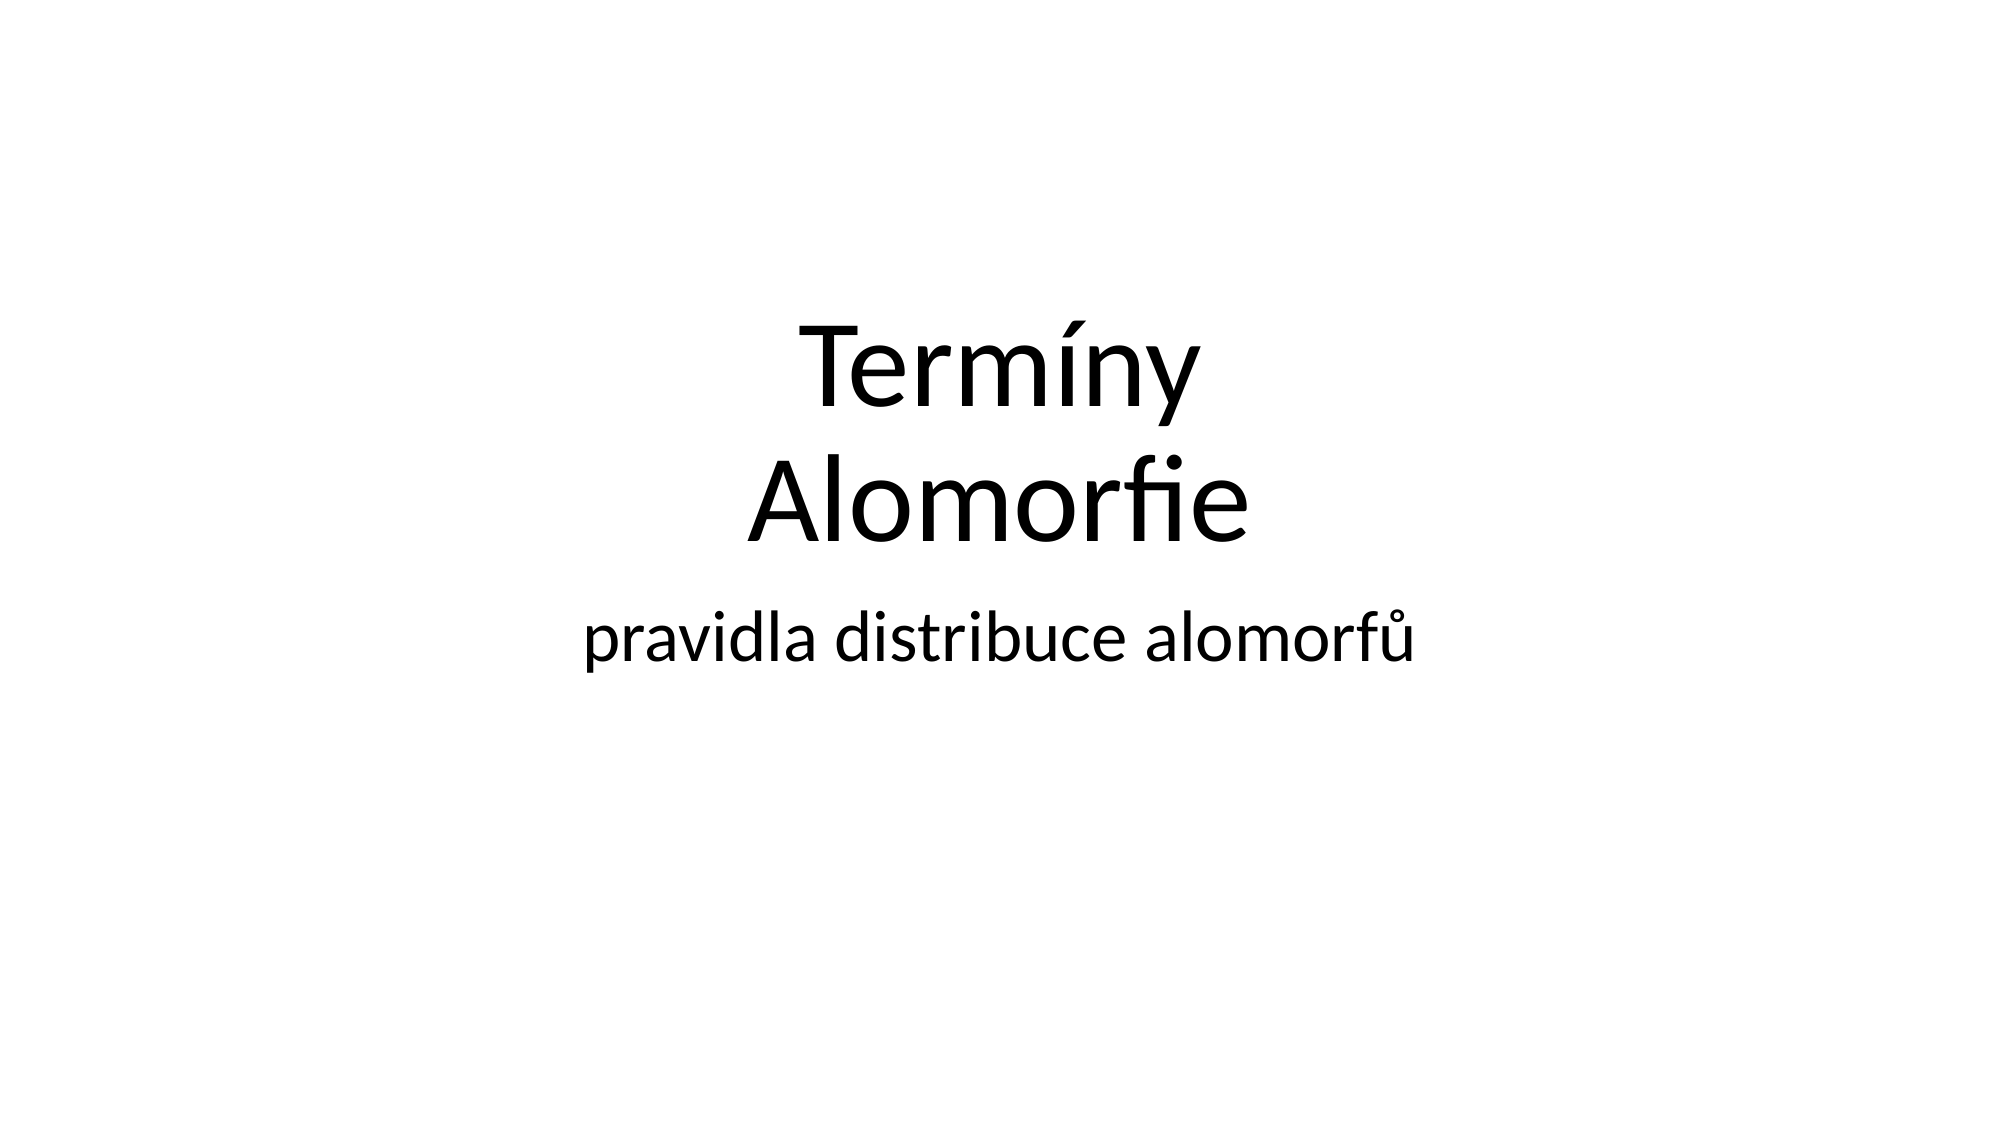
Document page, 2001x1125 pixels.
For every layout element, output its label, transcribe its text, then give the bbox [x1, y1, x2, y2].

subtitle pravidla distribuce alomorfů [249, 590, 1750, 863]
title Termíny Alomorfie [249, 184, 1750, 576]
